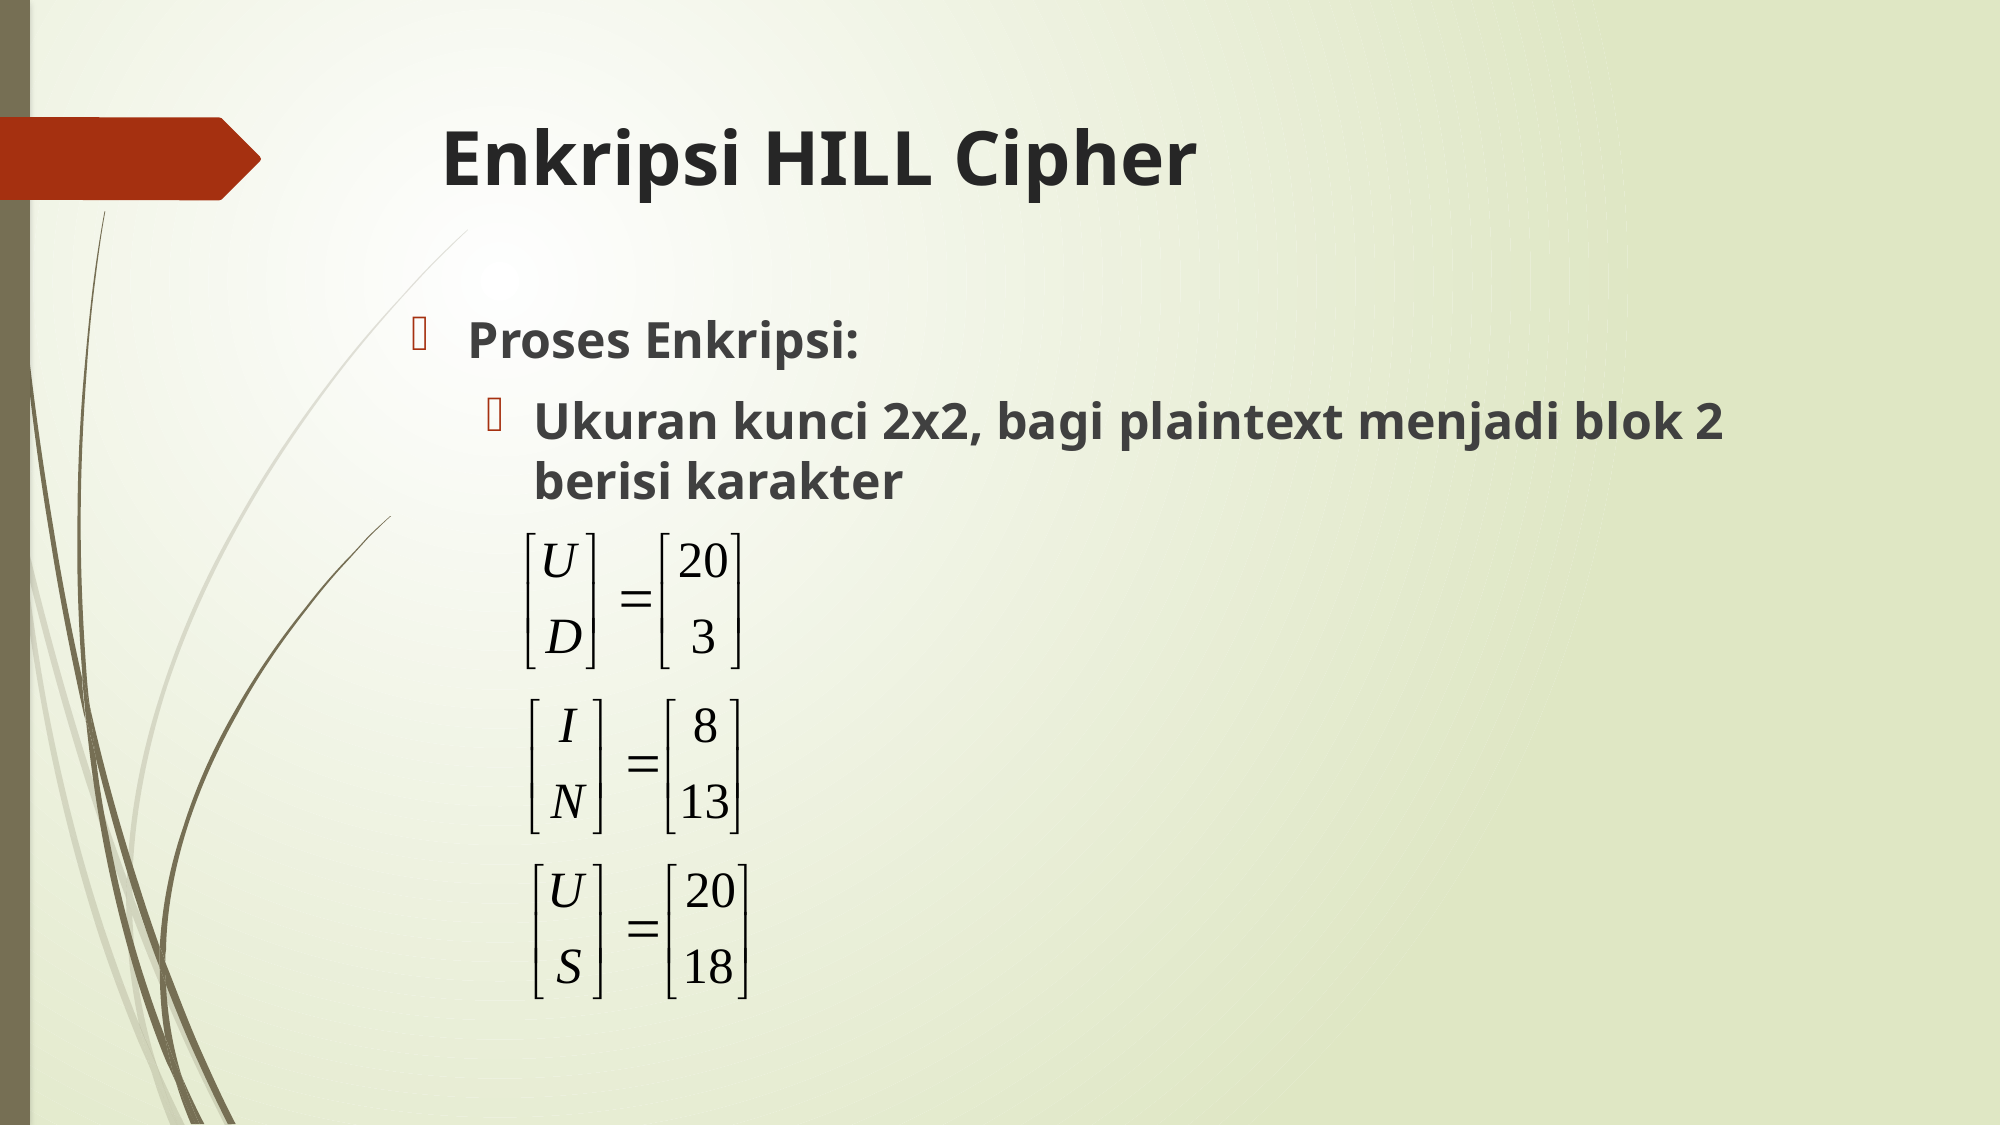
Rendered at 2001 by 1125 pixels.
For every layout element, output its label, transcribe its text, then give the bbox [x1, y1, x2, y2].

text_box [514, 525, 761, 679]
list Proses Enkripsi: Ukuran kunci 2x2, bagi plaintext menjadi blok 2 berisi karakter [396, 300, 1860, 921]
title Enkripsi HILL Cipher [425, 102, 1888, 313]
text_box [522, 855, 769, 1009]
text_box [519, 690, 761, 844]
